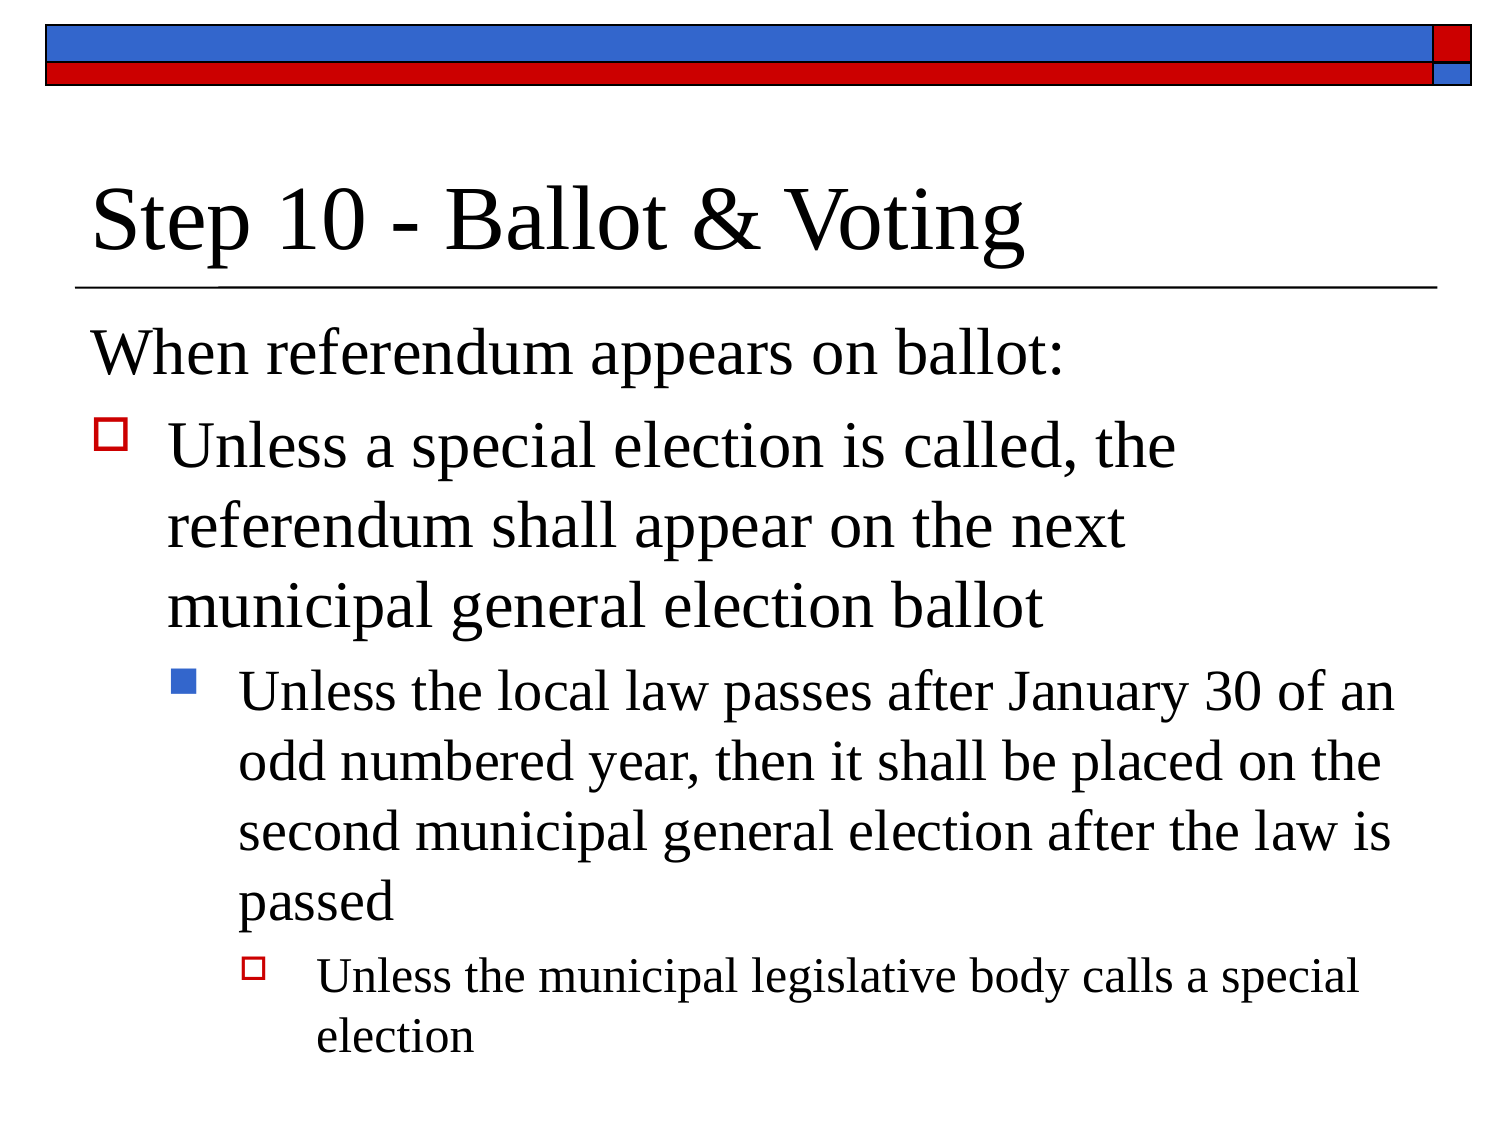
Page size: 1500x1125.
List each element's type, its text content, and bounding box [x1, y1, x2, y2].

list When referendum appears on ballot: Unless a special election is called, the referendum shall appear on the next municipal general election ballot Unless the local law passes after January 30 of an odd numbered year, then it shall be placed on the second municipal general election after the law is passed Unless the municipal legislative body calls a special election [74, 299, 1426, 1006]
title Step 10 - Ballot & Voting [74, 87, 1426, 276]
